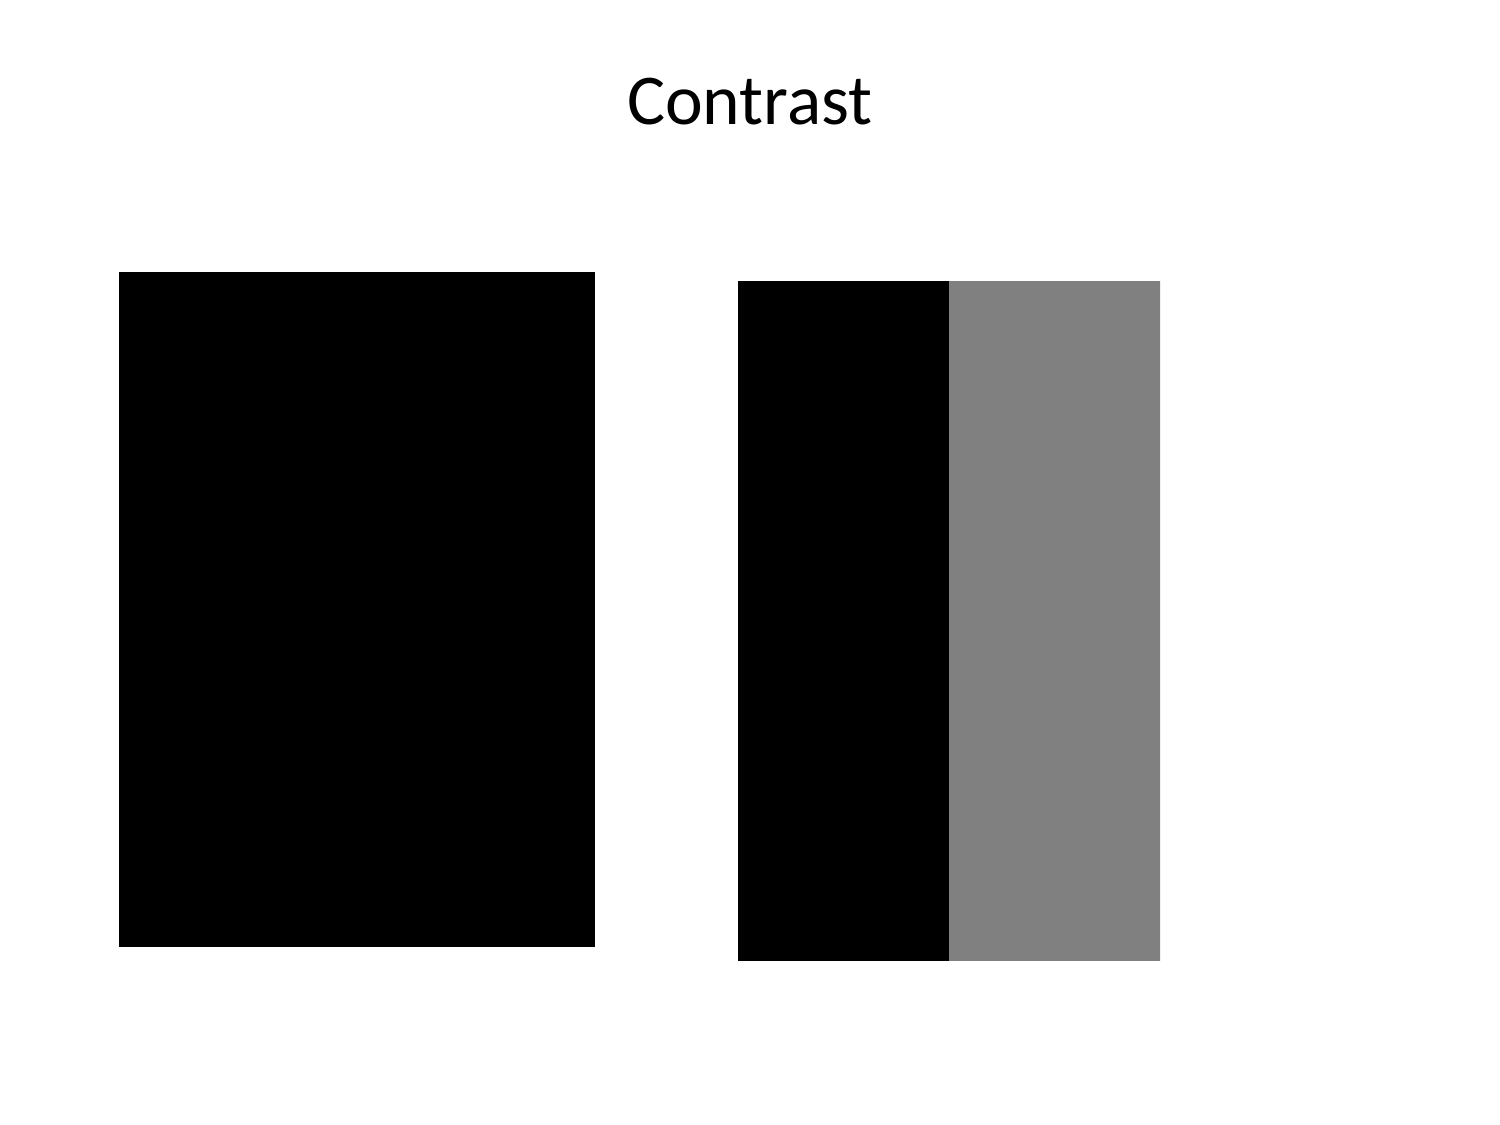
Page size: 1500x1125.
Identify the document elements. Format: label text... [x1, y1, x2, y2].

text_box [115, 267, 600, 951]
title Contrast [75, 45, 1425, 233]
text_box [736, 279, 948, 963]
text_box [947, 279, 1162, 963]
